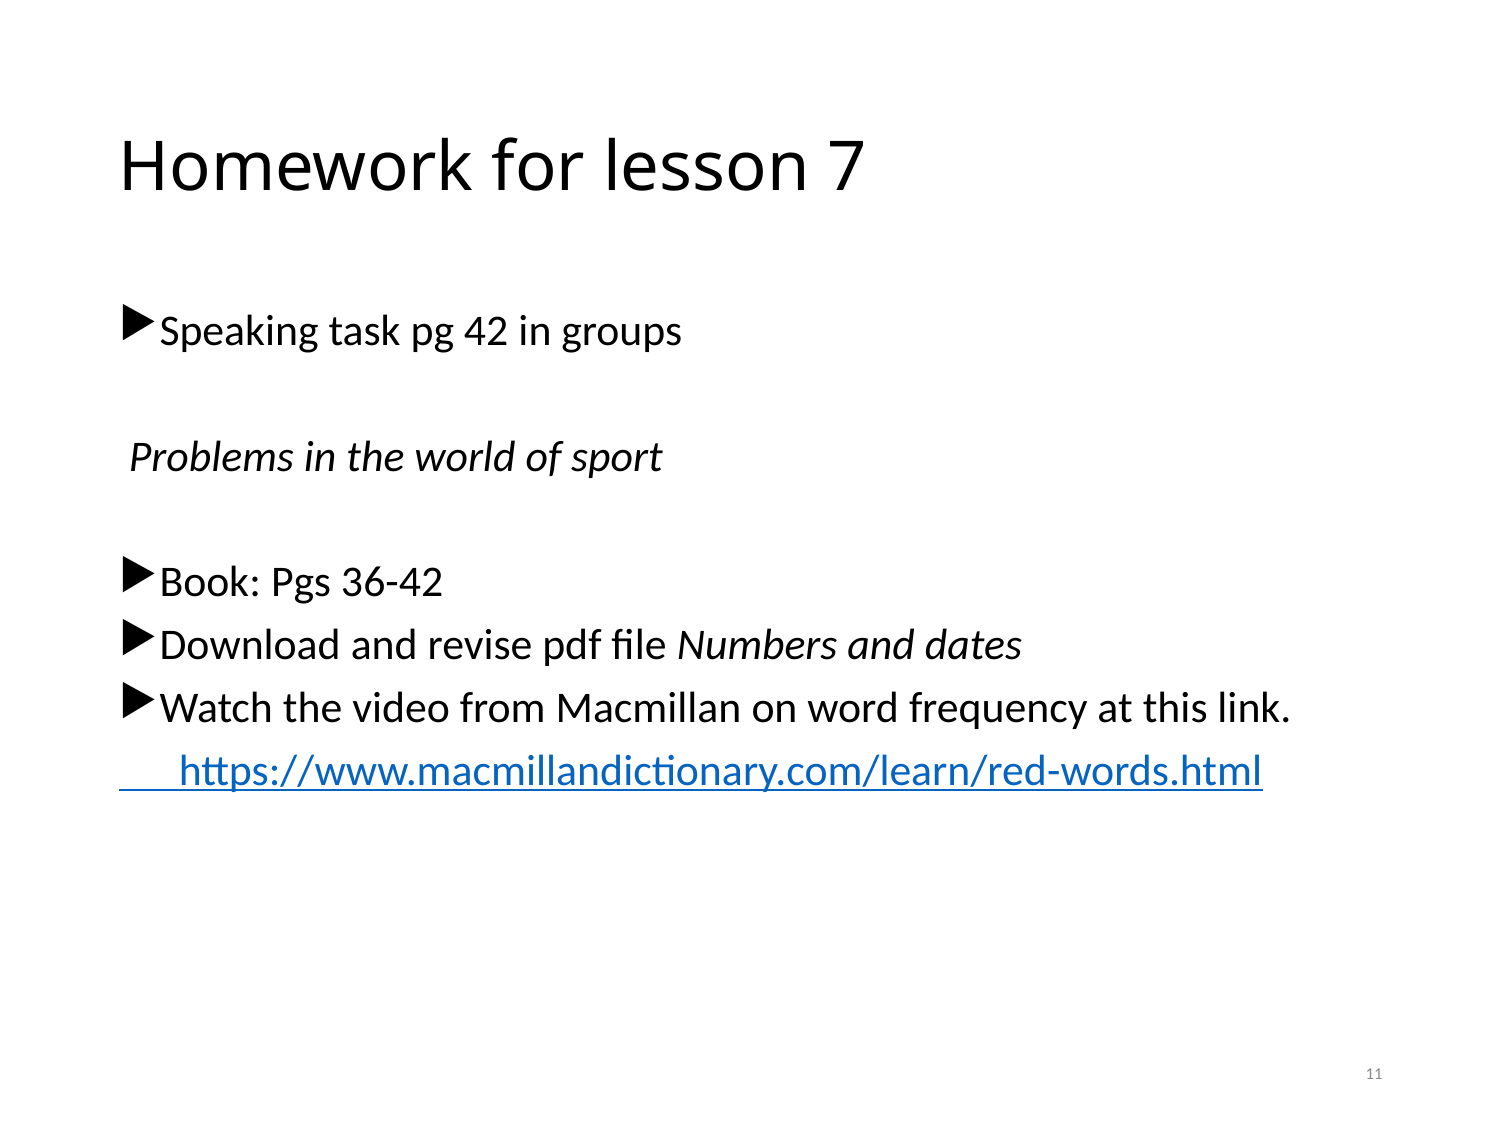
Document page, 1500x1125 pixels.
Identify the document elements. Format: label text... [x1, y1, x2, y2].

title Homework for lesson 7 [103, 59, 1398, 278]
slide_number 11 [1060, 1042, 1398, 1103]
list Speaking task pg 42 in groups Problems in the world of sport Book: Pgs 36-42 Download and revise pdf file Numbers and dates Watch the video from Macmillan on word frequency at this link. https://www.macmillandictionary.com/learn/red-words.html [103, 299, 1398, 1014]
